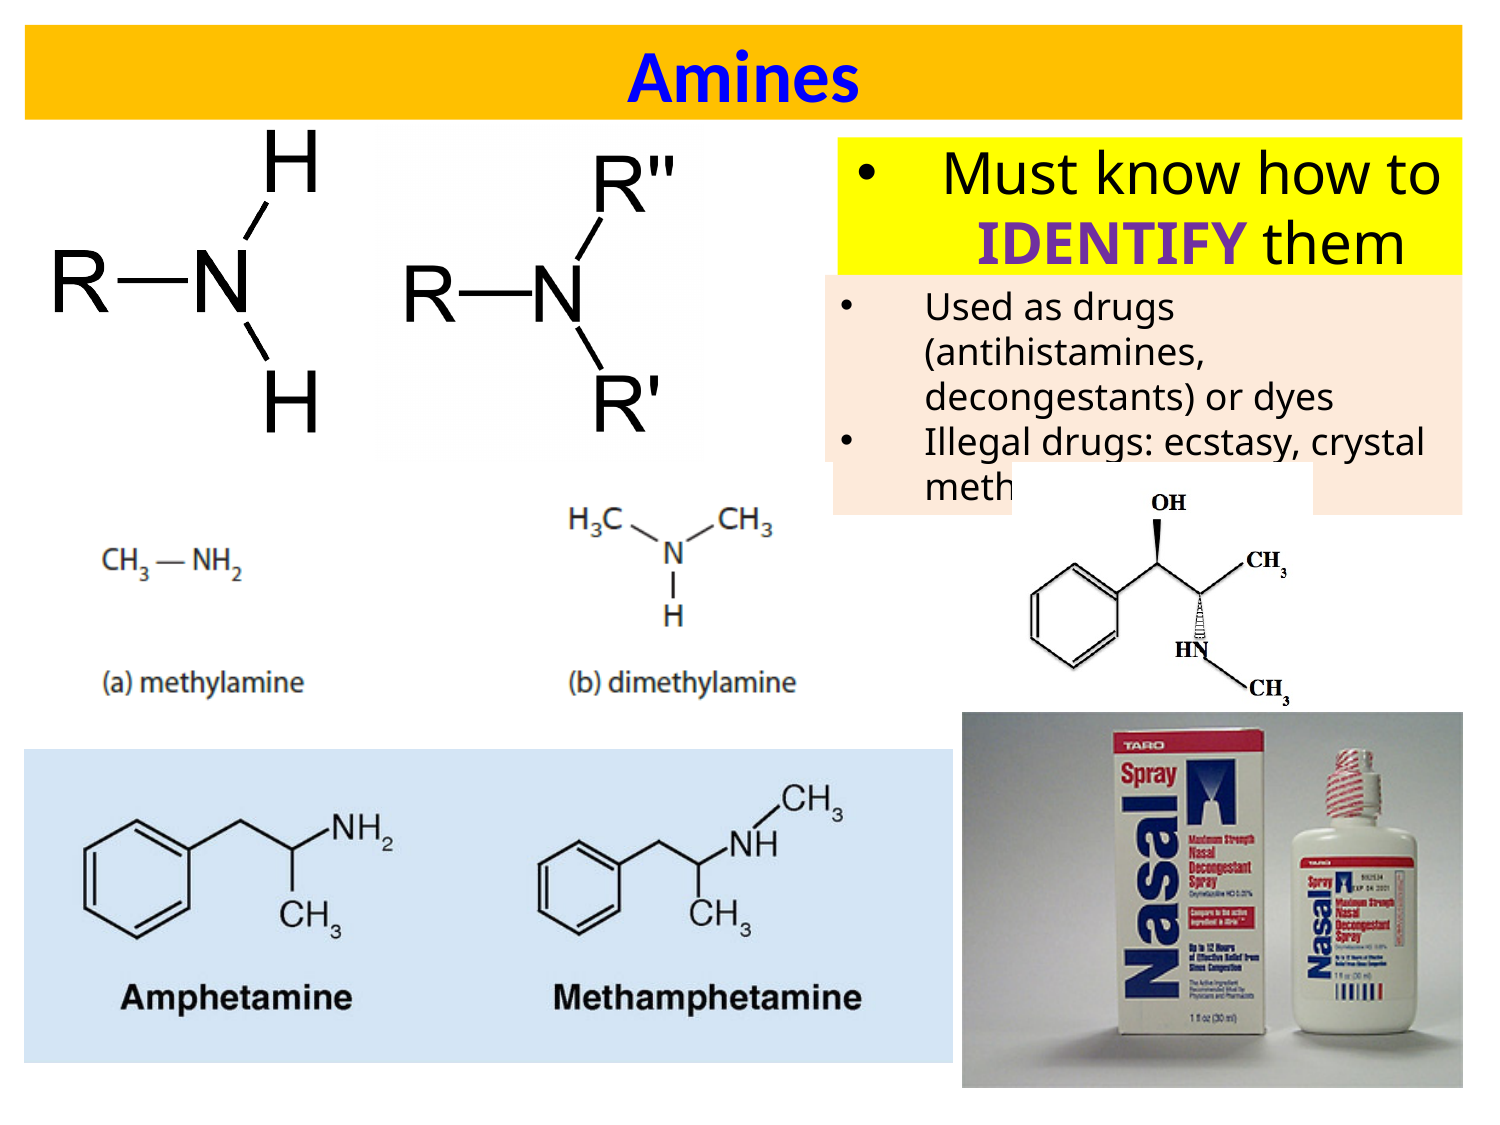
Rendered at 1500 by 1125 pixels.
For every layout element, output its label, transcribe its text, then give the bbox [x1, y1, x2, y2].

picture [962, 462, 1463, 1088]
text_box Must know how to IDENTIFY them [1218, 137, 1463, 274]
picture [37, 112, 333, 451]
text_box [25, 0, 1218, 498]
picture [62, 124, 833, 710]
text_box Used as drugs (antihistamines, decongestants) or dyes Illegal drugs: ecstasy, crystal meth [825, 274, 1463, 515]
title Amines [1218, 24, 1463, 120]
picture [24, 749, 953, 1063]
